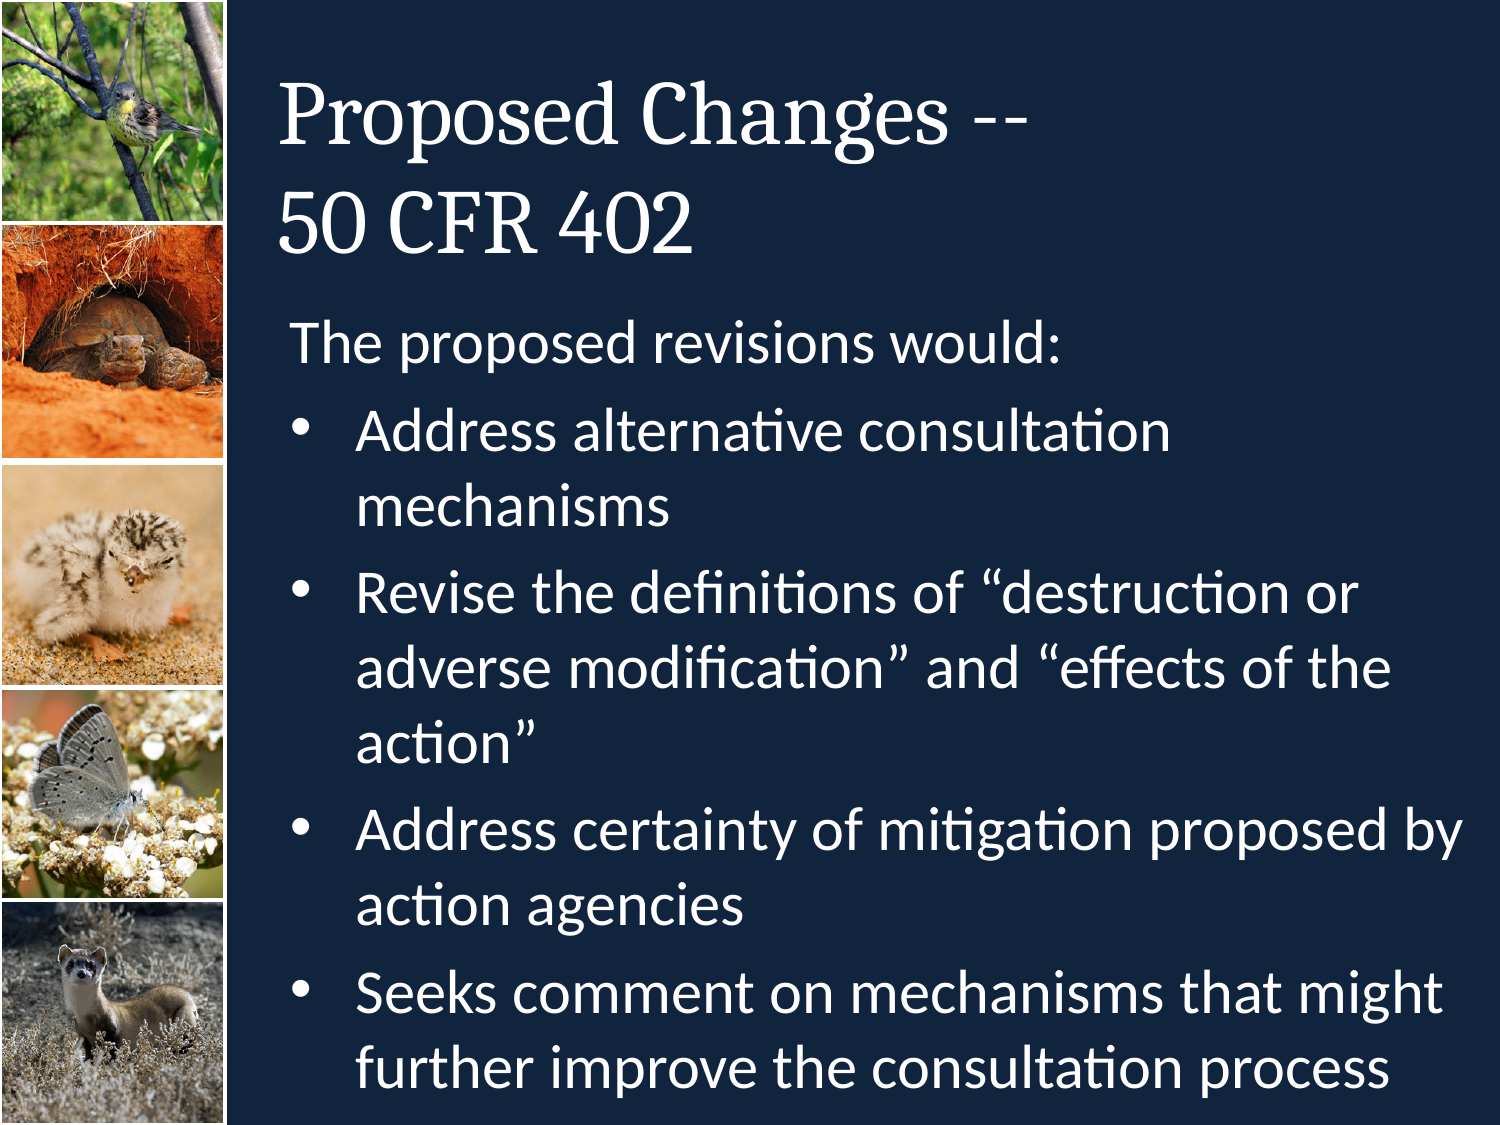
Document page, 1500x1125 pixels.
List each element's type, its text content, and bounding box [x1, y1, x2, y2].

picture [2, 225, 223, 458]
picture [2, 902, 223, 1123]
picture [2, 2, 223, 221]
title Proposed Changes -- 50 CFR 402 [262, 45, 1375, 288]
picture [2, 465, 223, 685]
picture [2, 690, 223, 898]
list The proposed revisions would: Address alternative consultation mechanisms Revise the definitions of “destruction or adverse modification” and “effects of the action” Address certainty of mitigation proposed by action agencies Seeks comment on mechanisms that might further improve the consultation process [275, 293, 1500, 1125]
